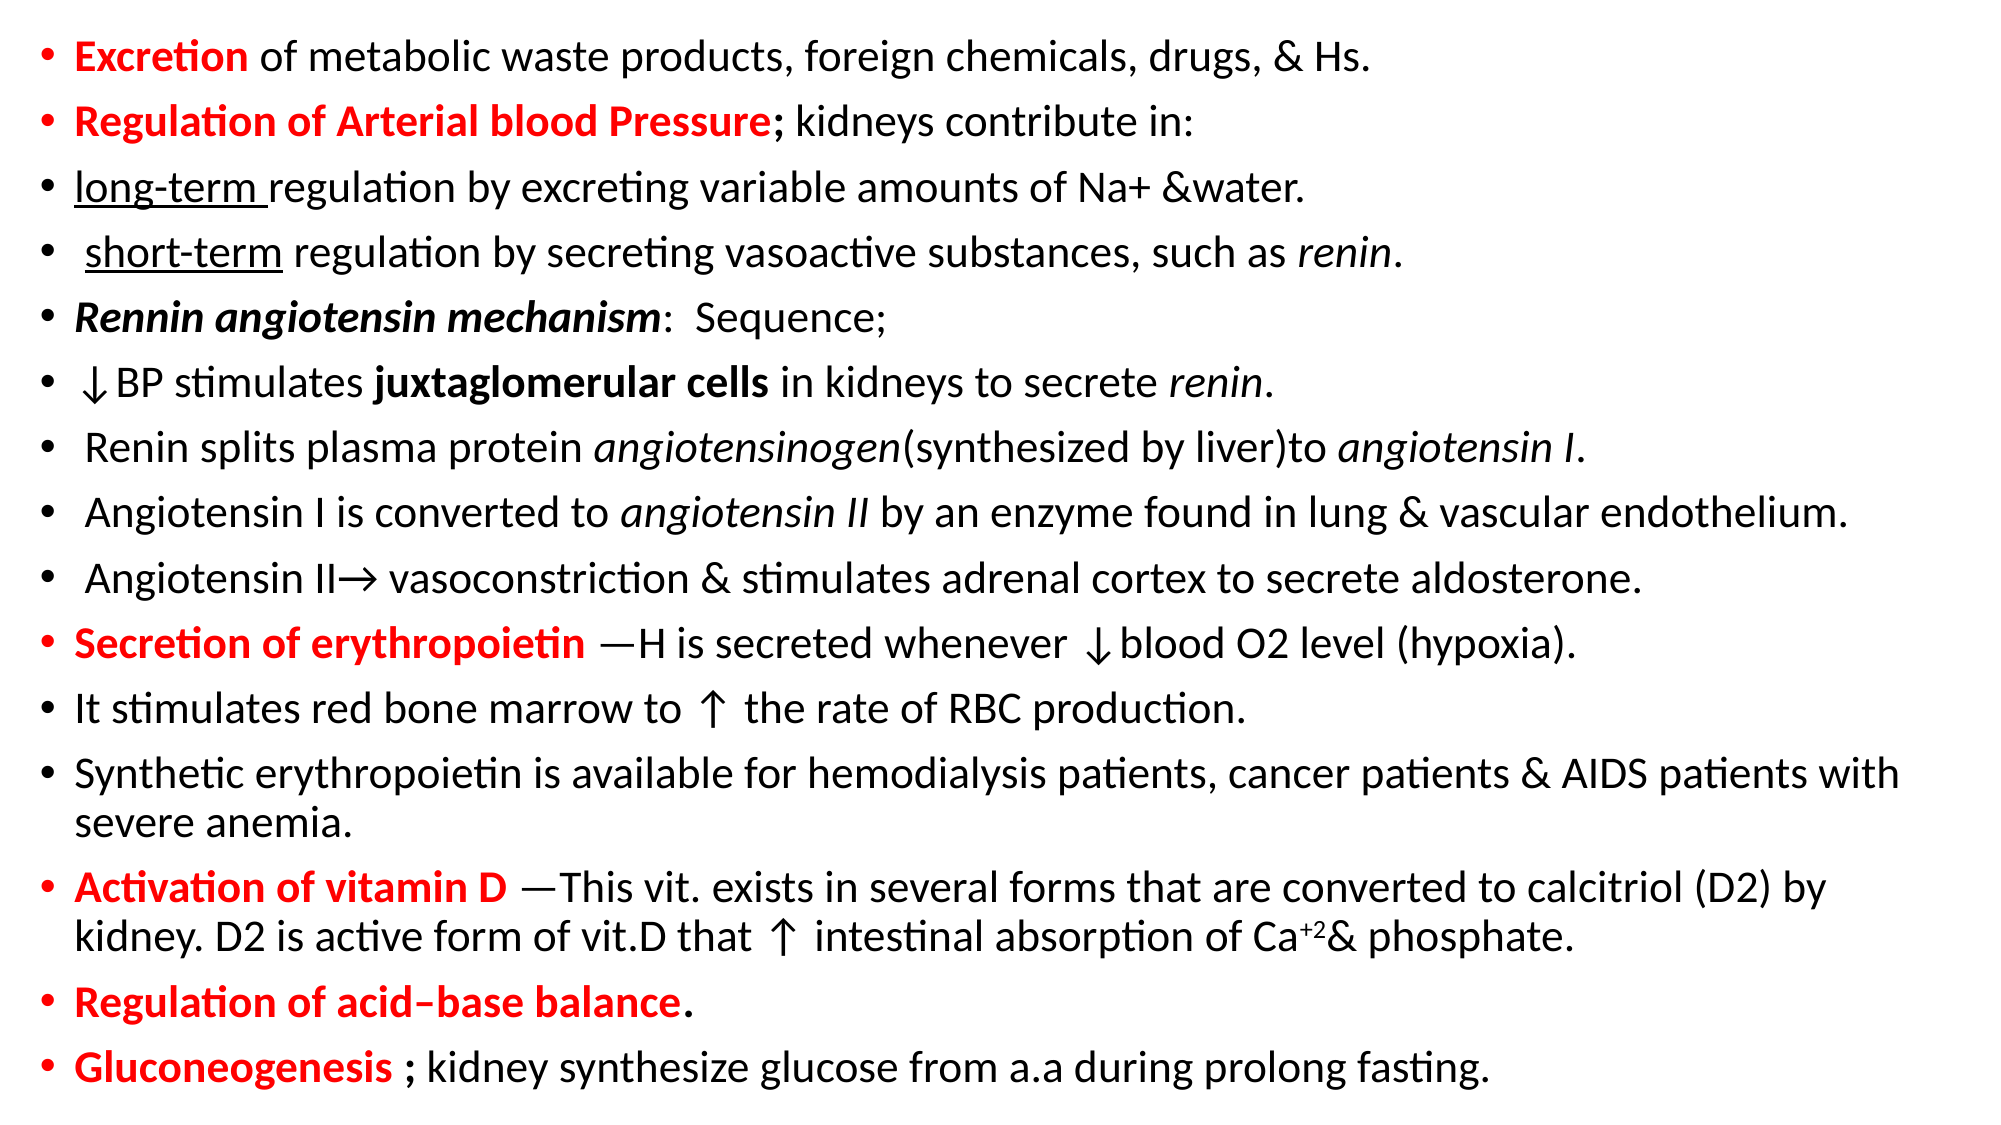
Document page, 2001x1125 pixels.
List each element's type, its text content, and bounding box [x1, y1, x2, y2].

list Excretion of metabolic waste products, foreign chemicals, drugs, & Hs. Regulation of Arterial blood Pressure; kidneys contribute in: long-term regulation by excreting variable amounts of Na+ &water. short-term regulation by secreting vasoactive substances, such as renin. Rennin angiotensin mechanism: Sequence; ↓BP stimulates juxtaglomerular cells in kidneys to secrete renin. Renin splits plasma protein angiotensinogen(synthesized by liver)to angiotensin I. Angiotensin I is converted to angiotensin II by an enzyme found in lung & vascular endothelium. Angiotensin II→ vasoconstriction & stimulates adrenal cortex to secrete aldosterone. Secretion of erythropoietin —H is secreted whenever ↓blood O2 level (hypoxia). It stimulates red bone marrow to ↑ the rate of RBC production. Synthetic erythropoietin is available for hemodialysis patients, cancer patients & AIDS patients with severe anemia. Activation of vitamin D —This vit. exists in several forms that are converted to calcitriol (D2) by kidney. D2 is active form of vit.D that ↑ intestinal absorption of Ca+2& phosphate. Regulation of acid–base balance. Gluconeogenesis ; kidney synthesize glucose from a.a during prolong fasting. [24, 24, 1969, 1100]
